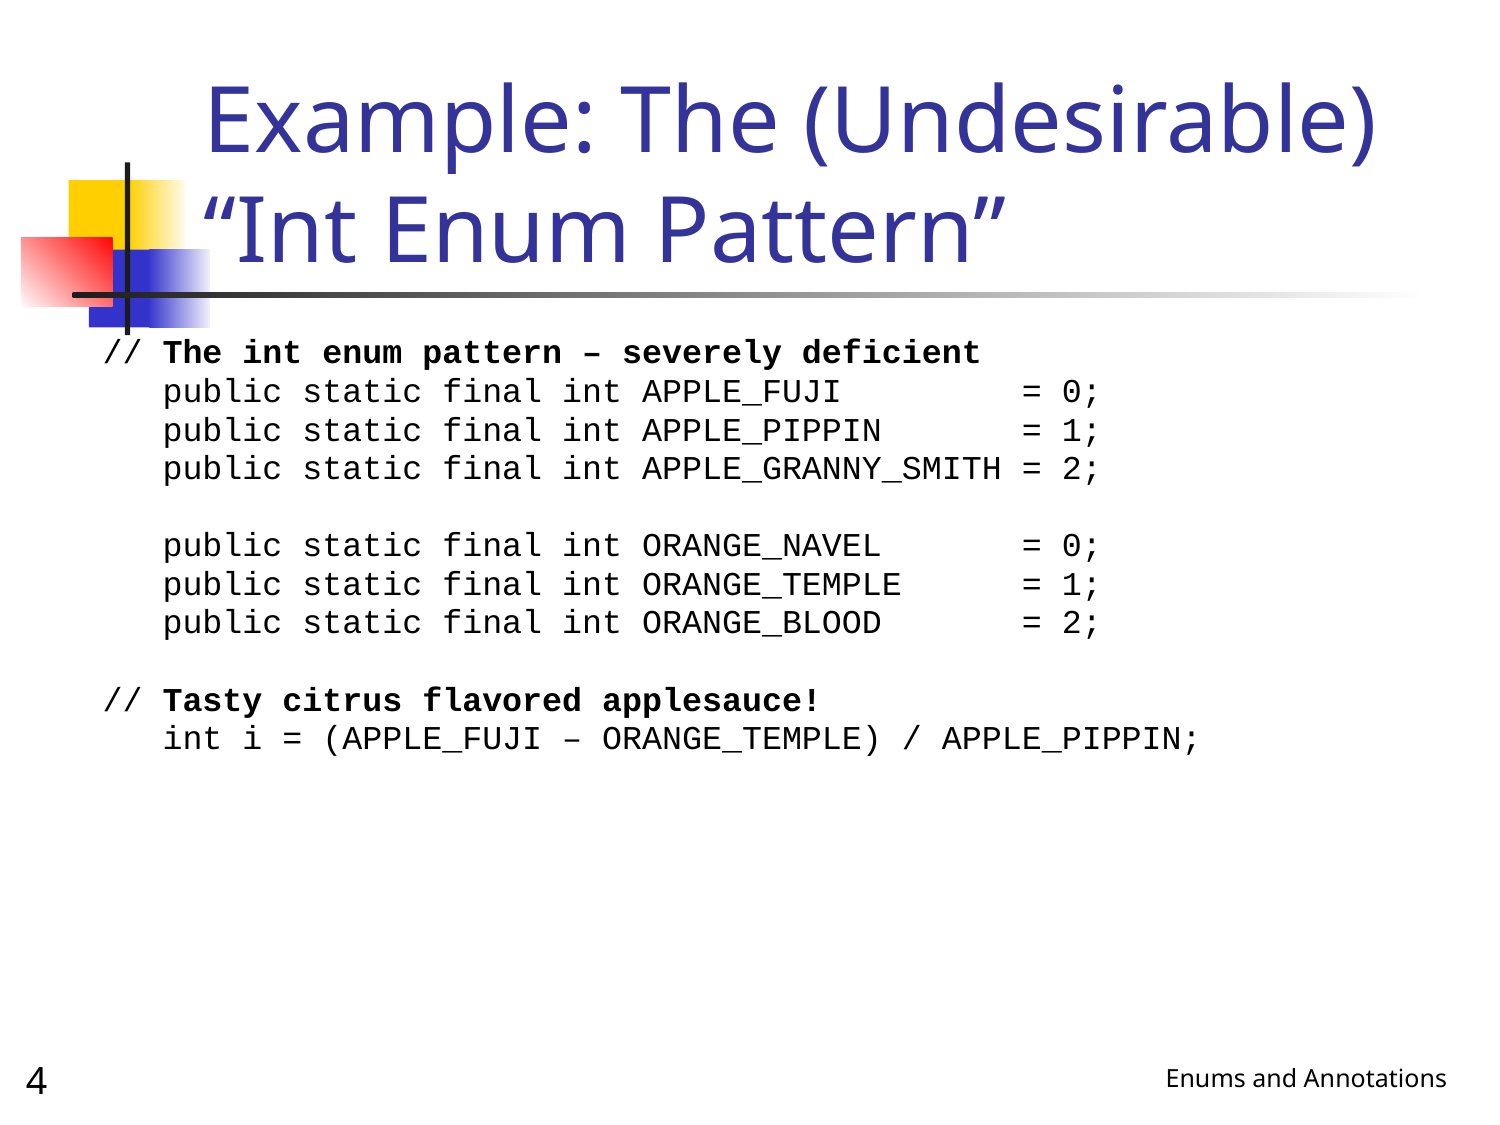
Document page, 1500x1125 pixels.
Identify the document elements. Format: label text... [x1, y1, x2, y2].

list // The int enum pattern – severely deficient public static final int APPLE_FUJI = 0; public static final int APPLE_PIPPIN = 1; public static final int APPLE_GRANNY_SMITH = 2; public static final int ORANGE_NAVEL = 0; public static final int ORANGE_TEMPLE = 1; public static final int ORANGE_BLOOD = 2; // Tasty citrus flavored applesauce! int i = (APPLE_FUJI – ORANGE_TEMPLE) / APPLE_PIPPIN; [87, 331, 1475, 1088]
title Example: The (Undesirable) “Int Enum Pattern” [188, 101, 1468, 289]
